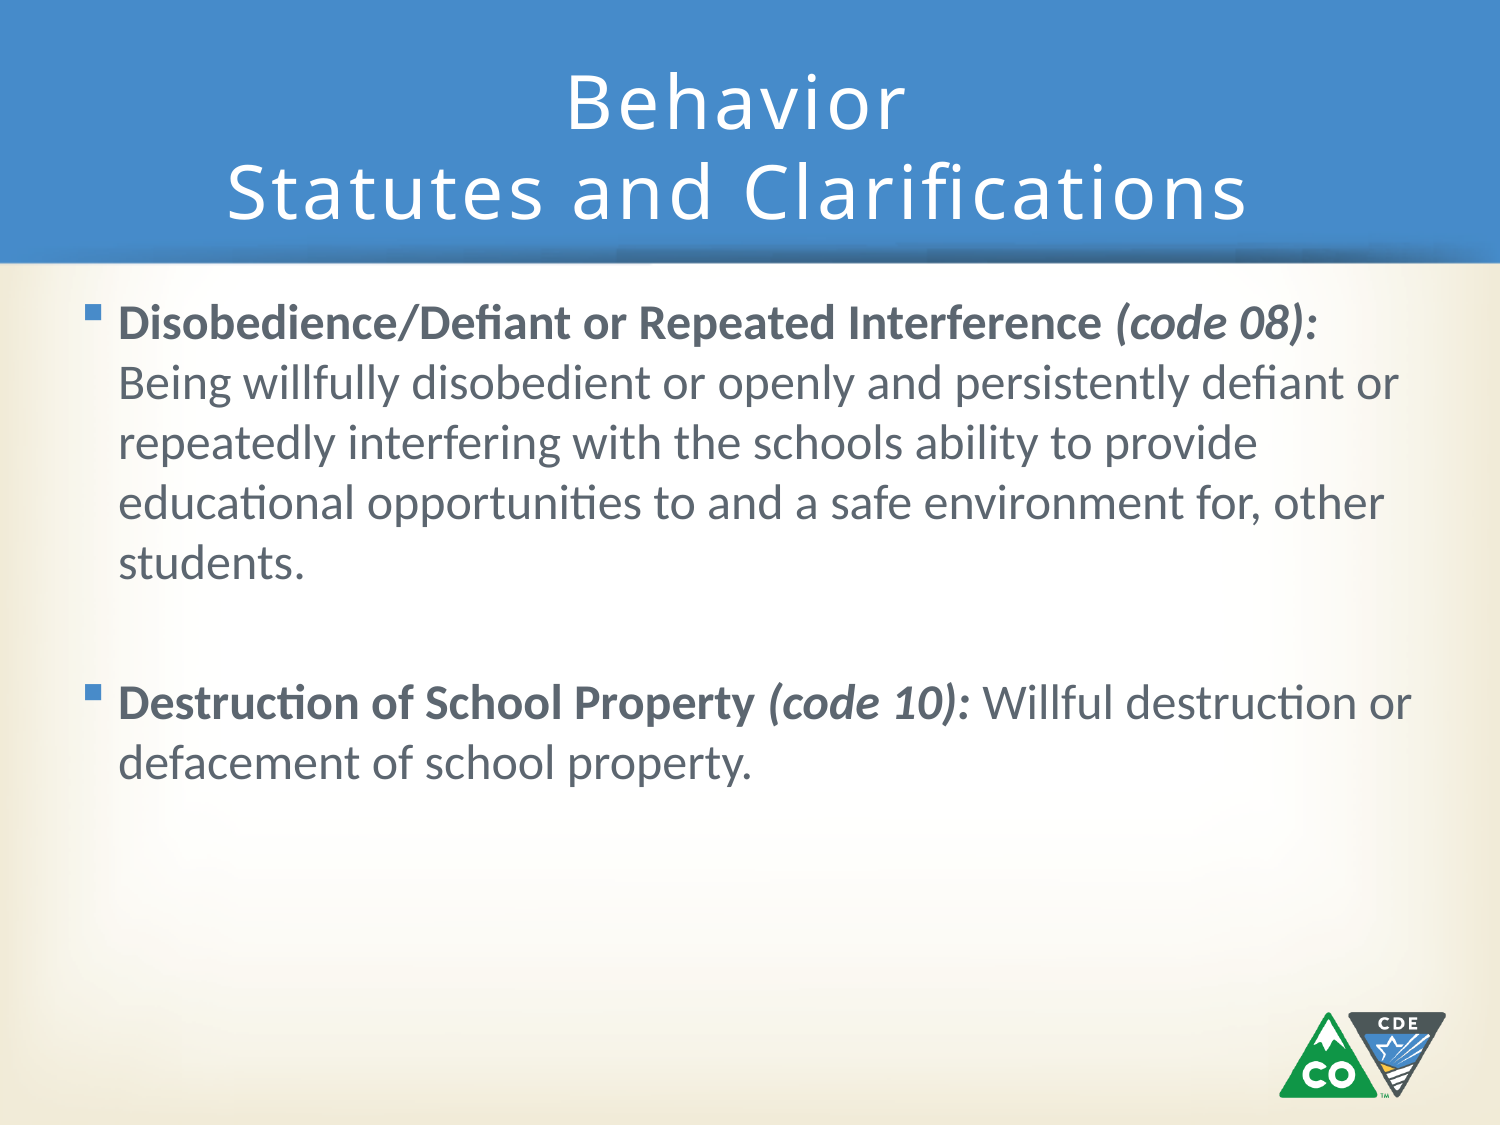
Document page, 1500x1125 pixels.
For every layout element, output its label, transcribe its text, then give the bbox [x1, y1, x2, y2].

list Disobedience/Defiant or Repeated Interference (code 08): Being willfully disobedient or openly and persistently defiant or repeatedly interfering with the schools ability to provide educational opportunities to and a safe environment for, other students. Destruction of School Property (code 10): Willful destruction or defacement of school property. [58, 281, 1438, 1059]
title Behavior Statutes and Clarifications [62, 58, 1438, 232]
picture [0, 0, 1500, 1125]
